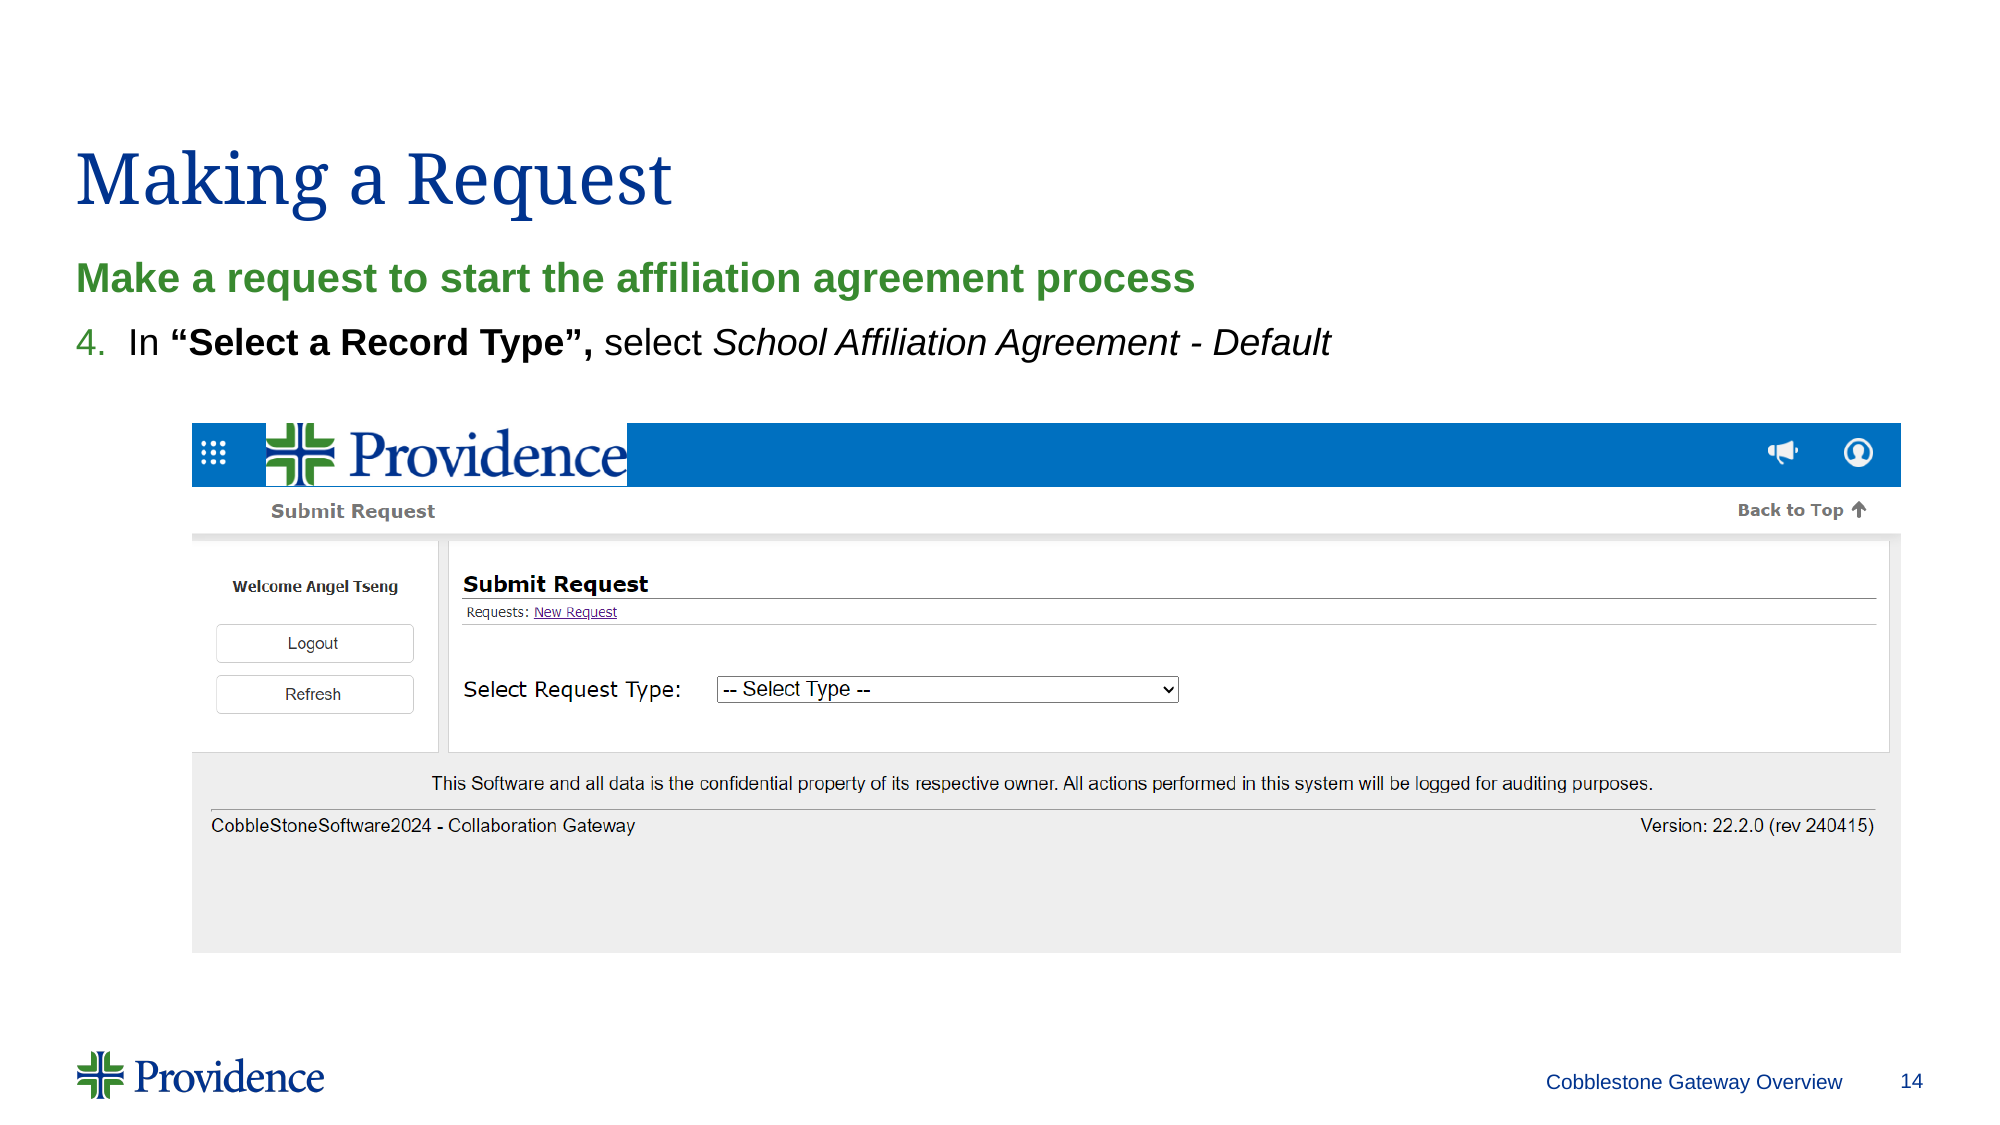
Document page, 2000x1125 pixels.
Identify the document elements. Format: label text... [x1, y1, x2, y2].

title Making a Request [75, 75, 1924, 220]
footer Cobblestone Gateway Overview [704, 1055, 1842, 1094]
picture [77, 1051, 324, 1099]
picture [192, 423, 1901, 953]
slide_number 14 [1842, 1055, 1924, 1094]
list Make a request to start the affiliation agreement process 4. In “Select a Record Type”, select School Affiliation Agreement - Default [75, 256, 1913, 989]
